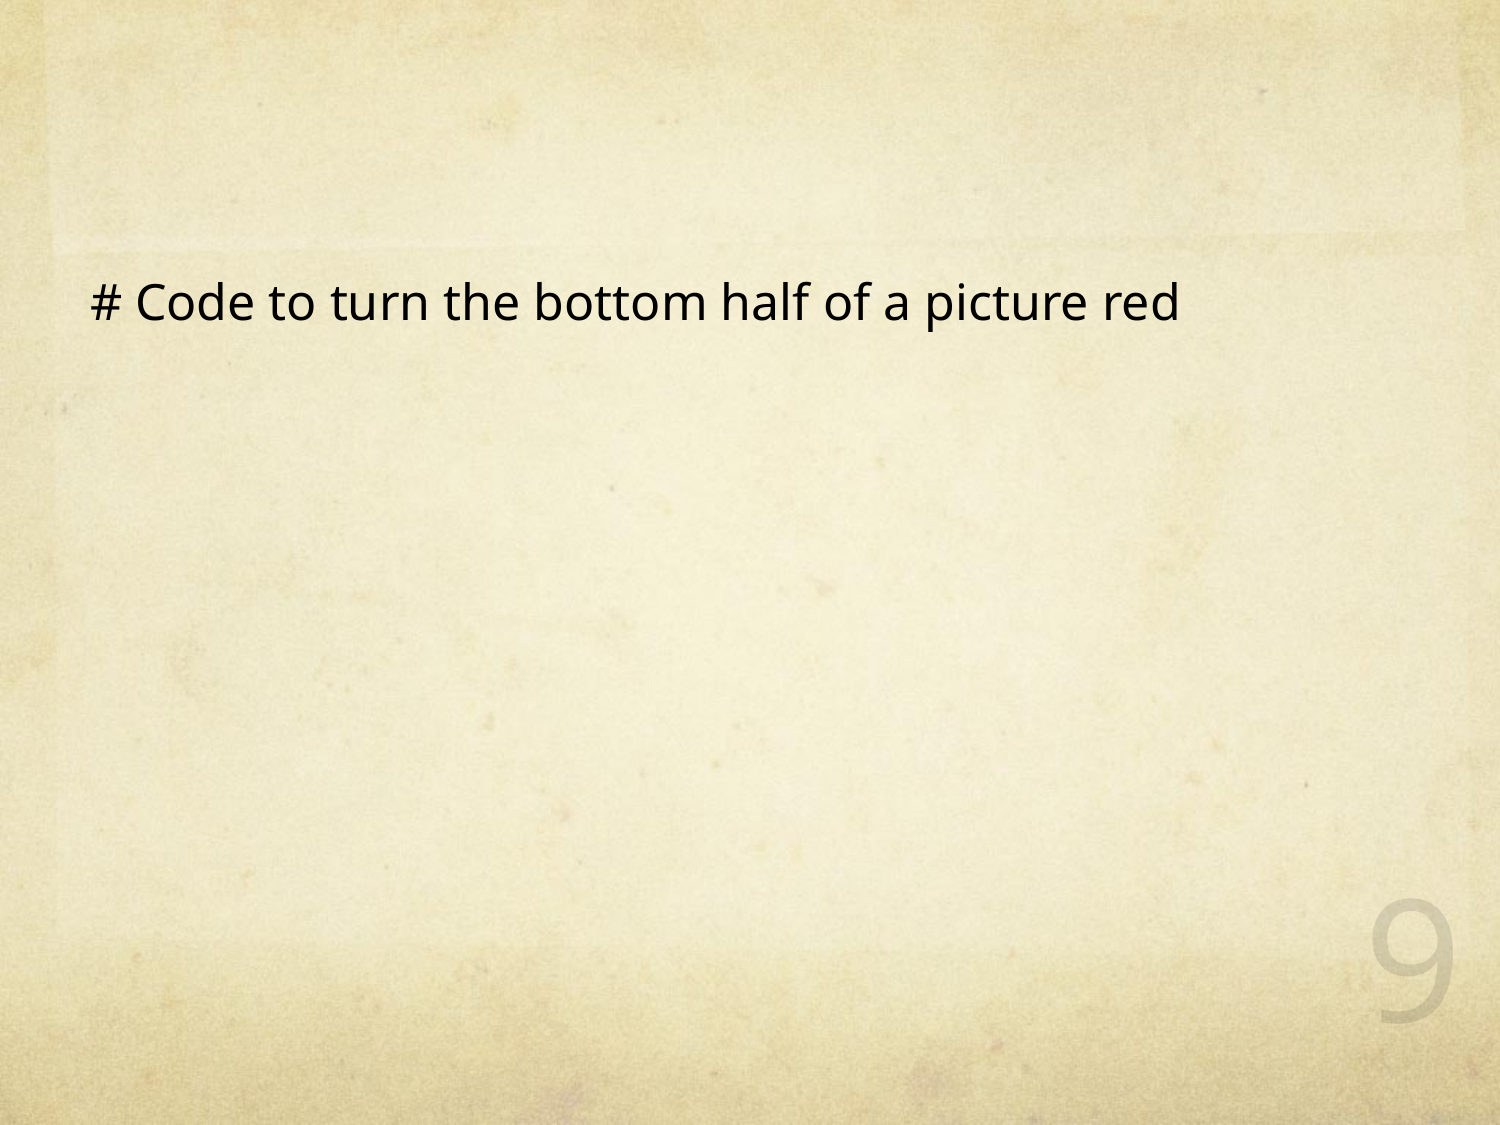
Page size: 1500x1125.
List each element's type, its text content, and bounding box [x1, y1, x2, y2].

picture [0, 0, 1500, 1125]
slide_number 9 [1233, 898, 1478, 1038]
list # Code to turn the bottom half of a picture red [75, 262, 1500, 1005]
